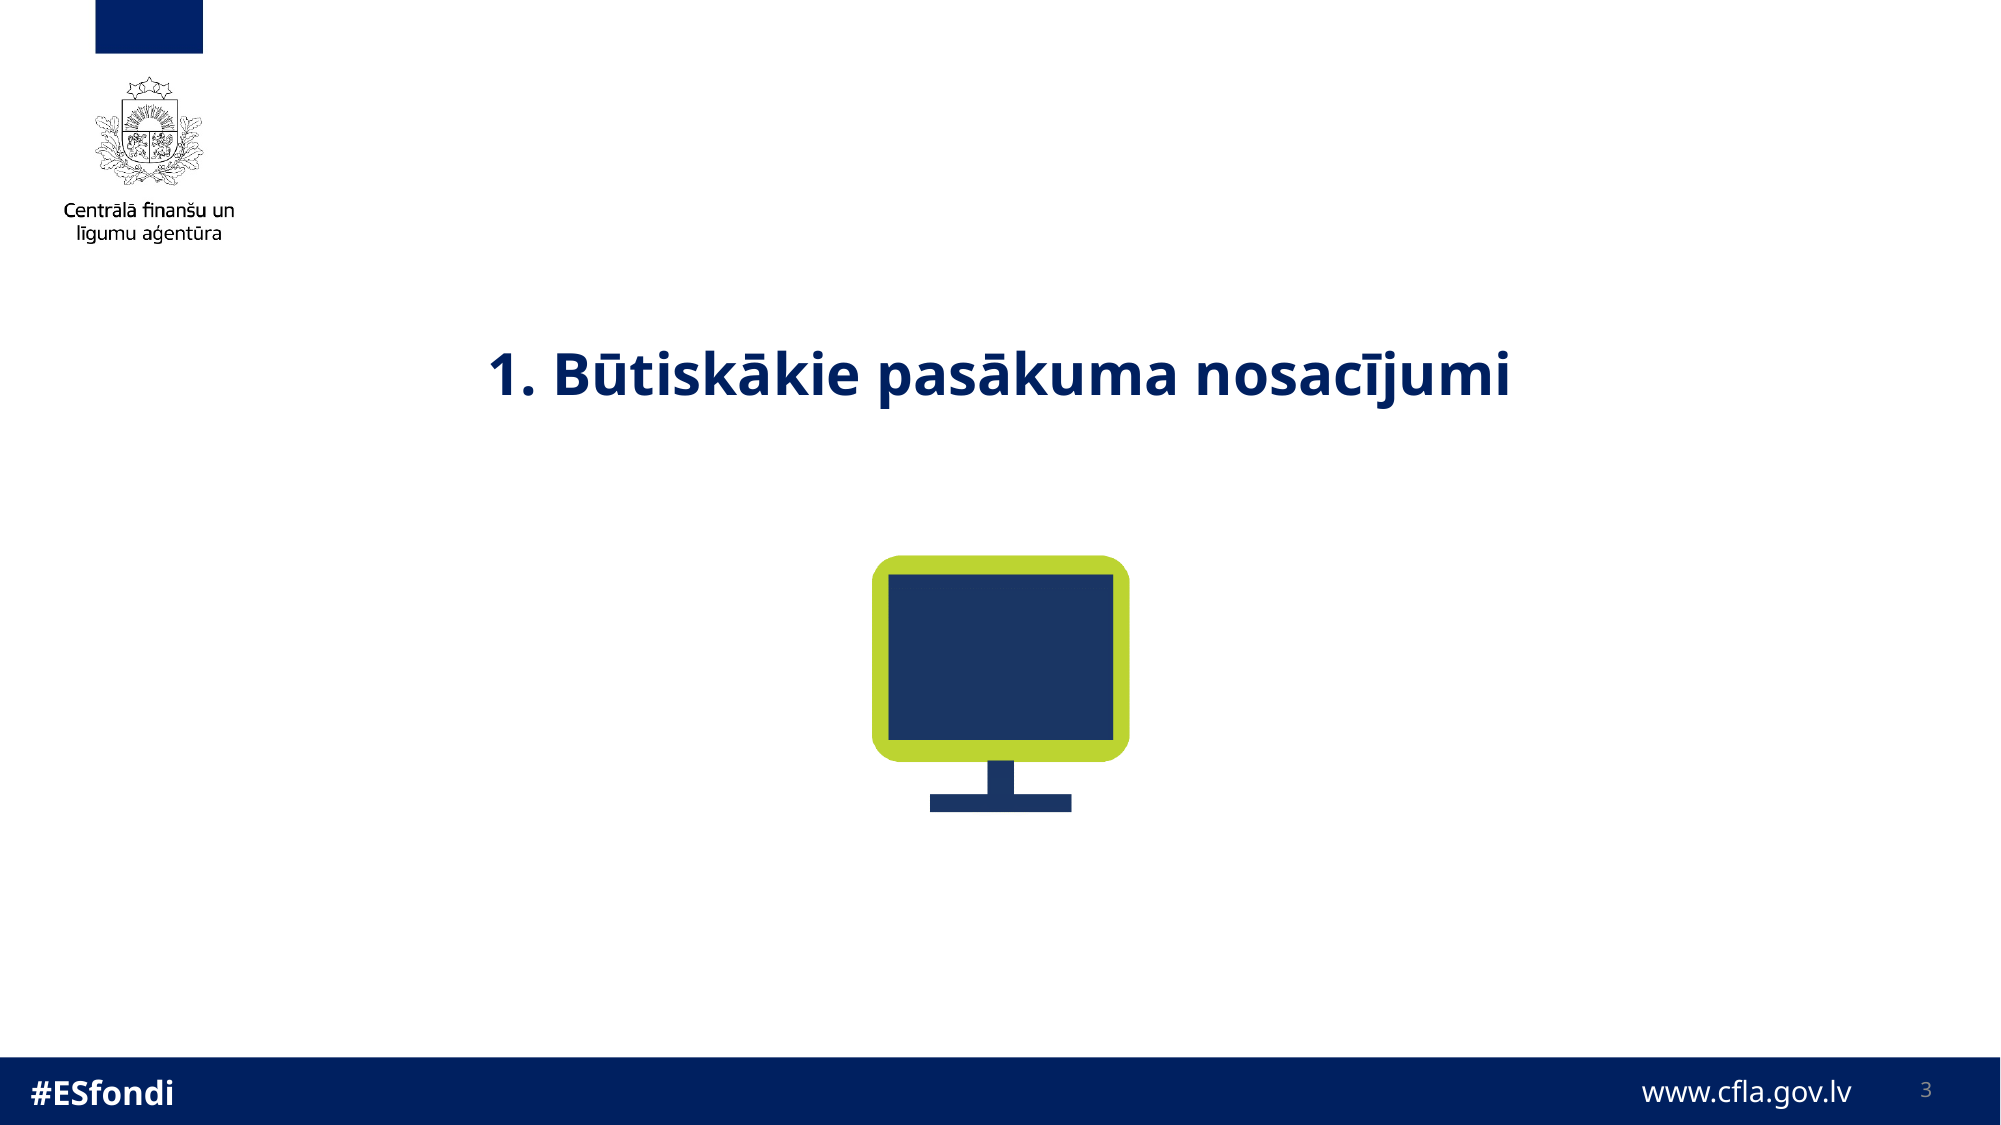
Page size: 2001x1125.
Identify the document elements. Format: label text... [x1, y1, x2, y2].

text_box 1. Būtiskākie pasākuma nosacījumi [386, 329, 1614, 852]
picture [845, 530, 1155, 832]
picture [11, 0, 287, 276]
slide_number 3 [1880, 1066, 1948, 1117]
